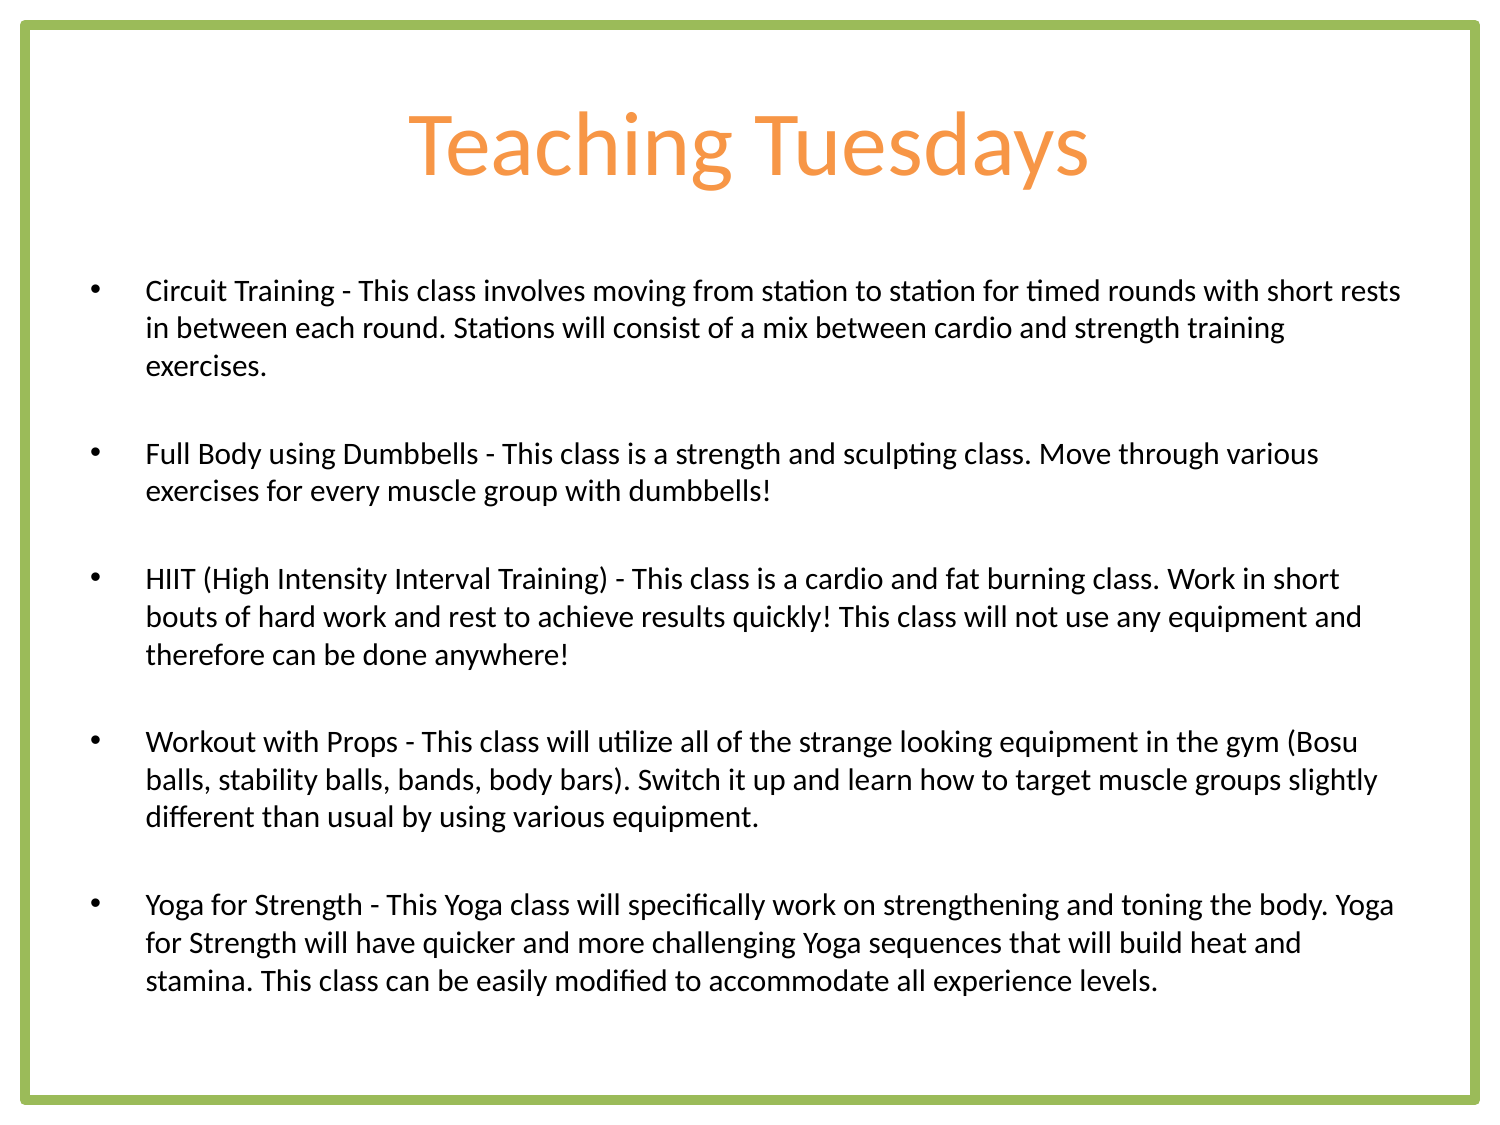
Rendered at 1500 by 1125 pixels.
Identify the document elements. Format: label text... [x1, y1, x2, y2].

title Teaching Tuesdays [75, 45, 1425, 233]
list Circuit Training - This class involves moving from station to station for timed rounds with short rests in between each round. Stations will consist of a mix between cardio and strength training exercises. Full Body using Dumbbells - This class is a strength and sculpting class. Move through various exercises for every muscle group with dumbbells! HIIT (High Intensity Interval Training) - This class is a cardio and fat burning class. Work in short bouts of hard work and rest to achieve results quickly! This class will not use any equipment and therefore can be done anywhere! Workout with Props - This class will utilize all of the strange looking equipment in the gym (Bosu balls, stability balls, bands, body bars). Switch it up and learn how to target muscle groups slightly different than usual by using various equipment. Yoga for Strength - This Yoga class will specifically work on strengthening and toning the body. Yoga for Strength will have quicker and more challenging Yoga sequences that will build heat and stamina. This class can be easily modified to accommodate all experience levels. [75, 262, 1425, 1005]
